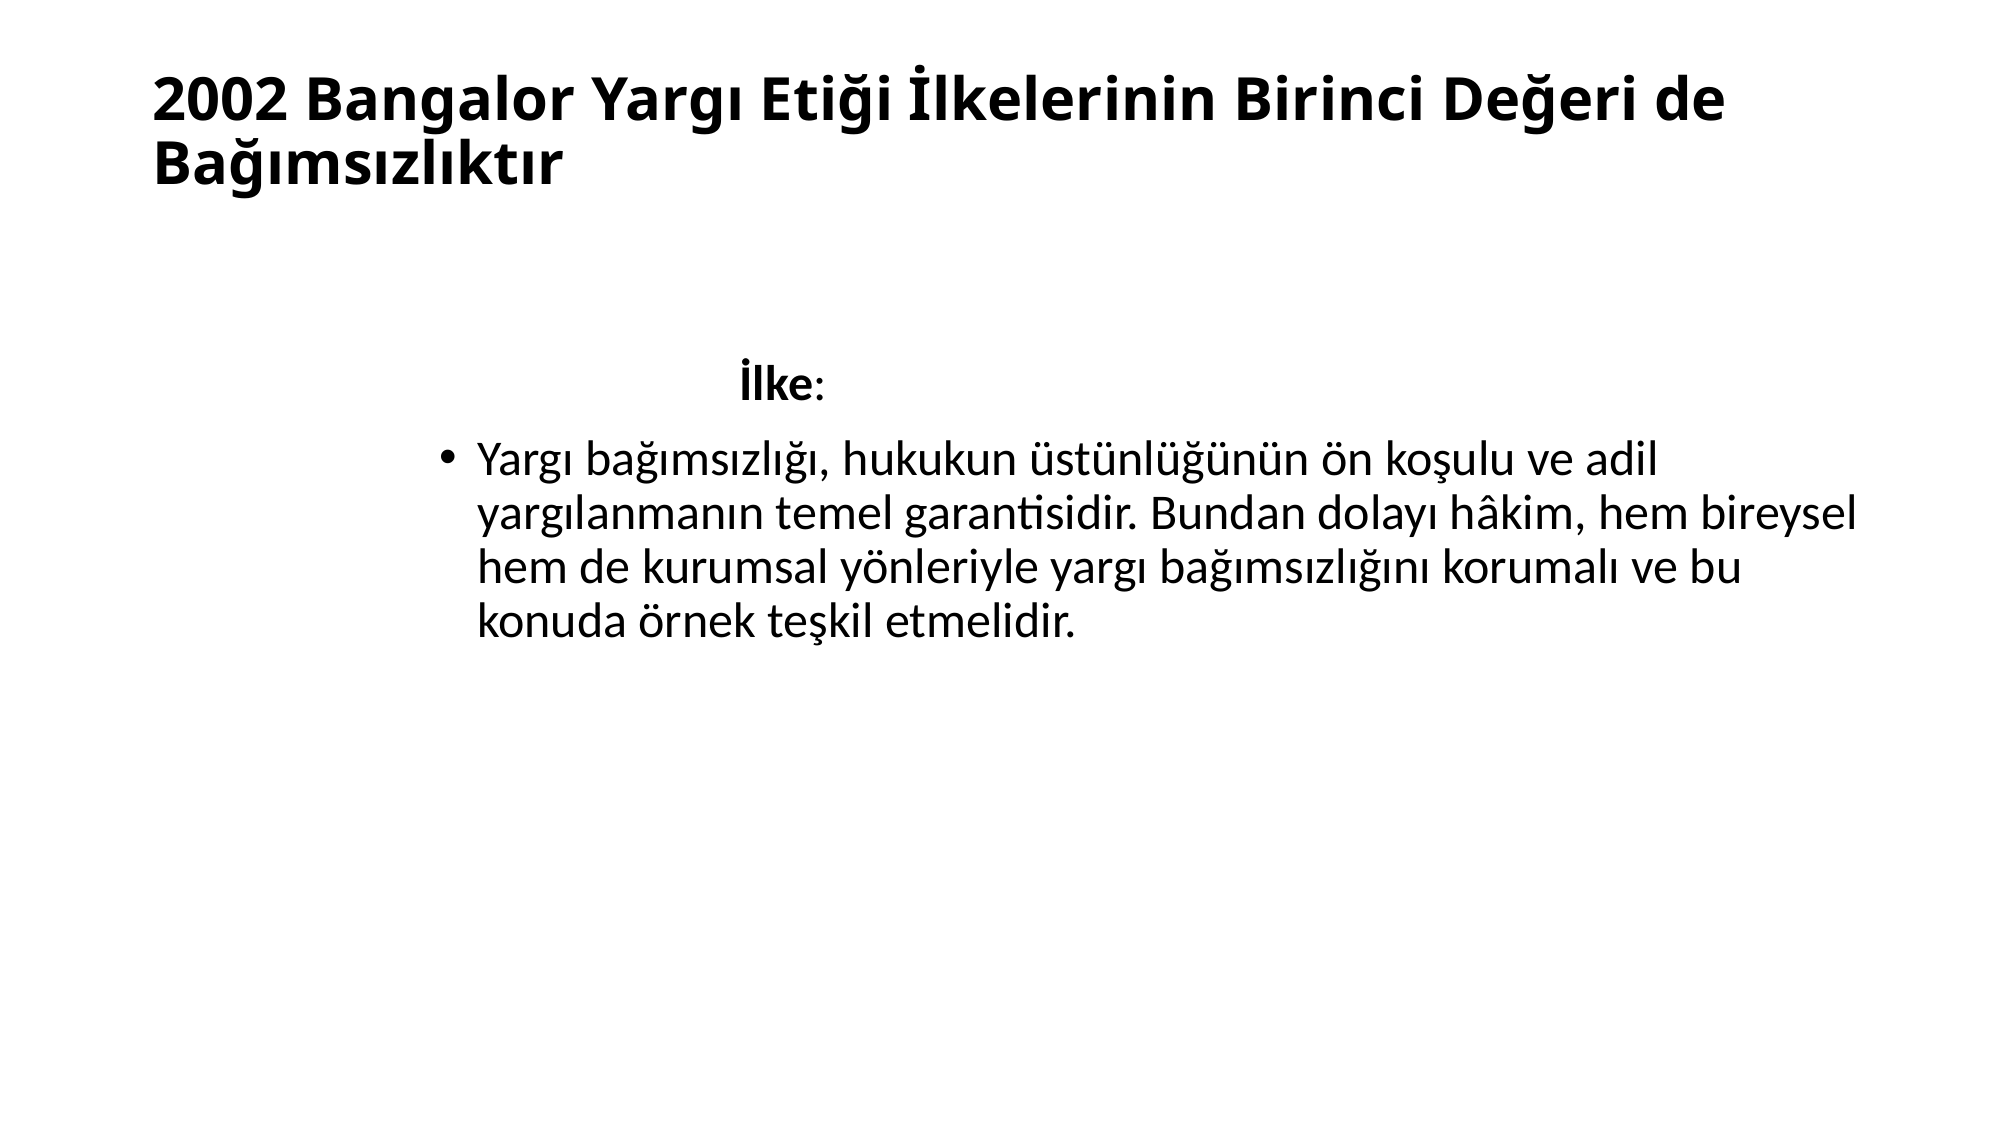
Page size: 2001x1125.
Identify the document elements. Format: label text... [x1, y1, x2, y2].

title 2002 Bangalor Yargı Etiği İlkelerinin Birinci Değeri de Bağımsızlıktır [137, 59, 1863, 278]
list İlke: Yargı bağımsızlığı, hukukun üstünlüğünün ön koşulu ve adil yargılanmanın temel garantisidir. Bundan dolayı hâkim, hem bireysel hem de kurumsal yönleriyle yargı bağımsızlığını korumalı ve bu konuda örnek teşkil etmelidir. [424, 350, 1888, 1040]
